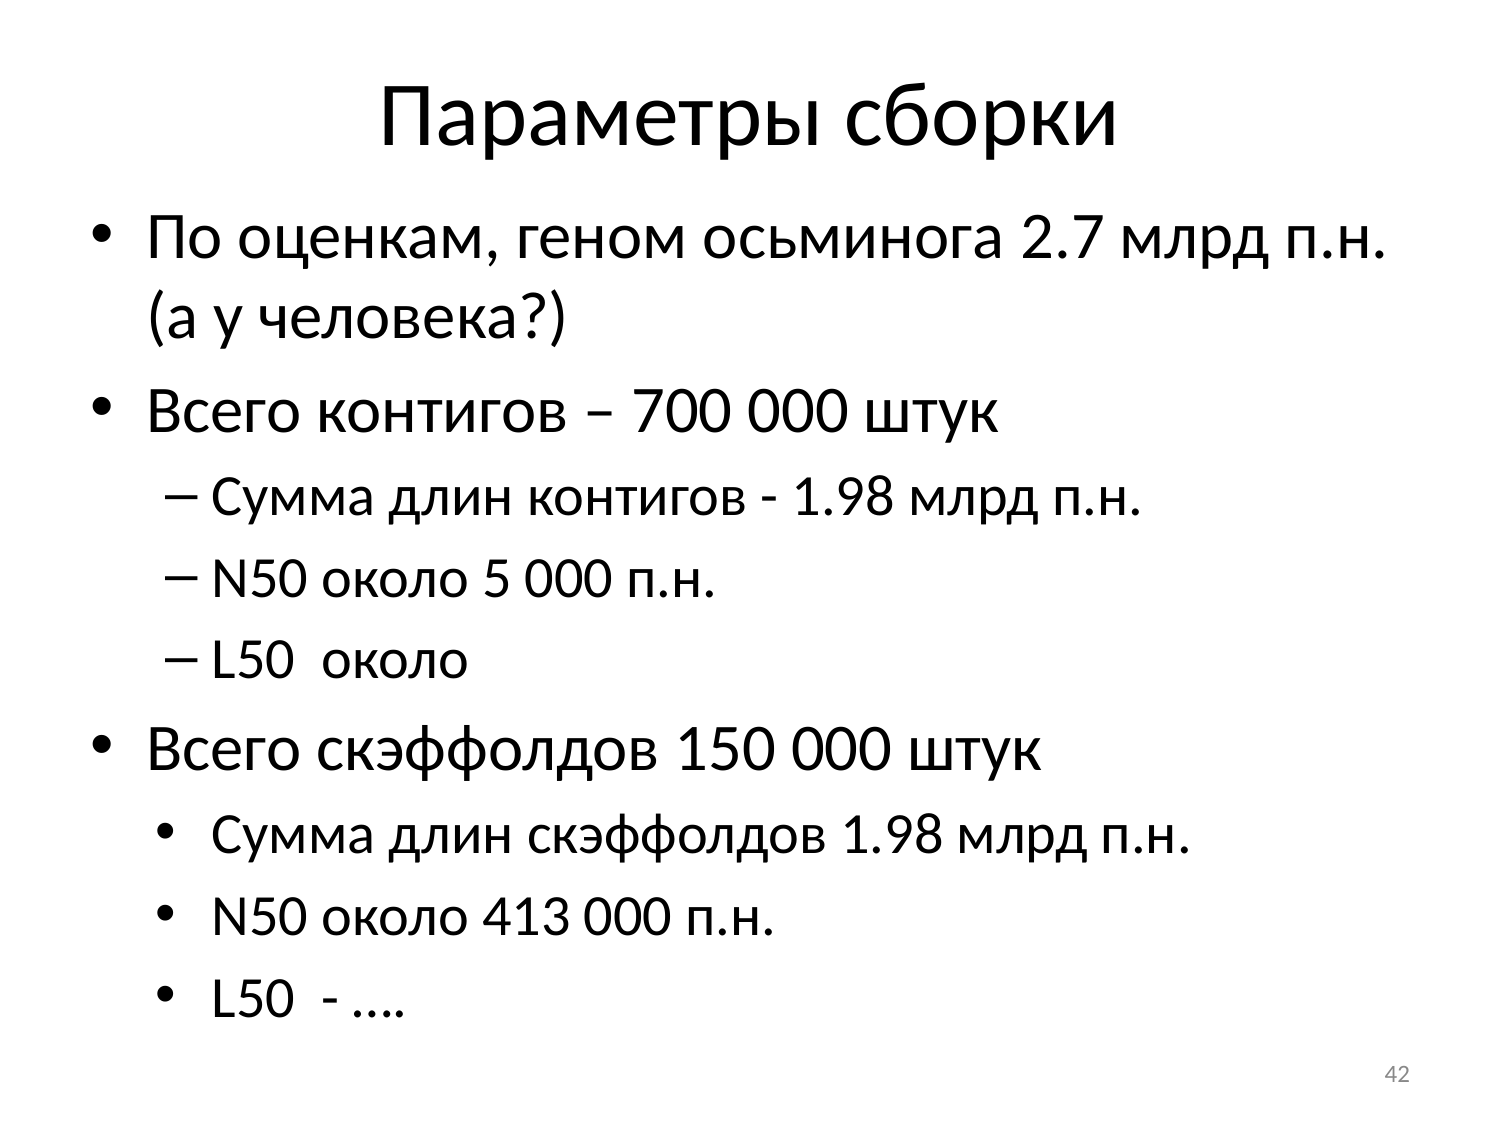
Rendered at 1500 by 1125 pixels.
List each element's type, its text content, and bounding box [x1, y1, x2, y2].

slide_number 42 [1074, 1042, 1425, 1103]
title Параметры сборки [74, 44, 1426, 173]
list По оценкам, геном осьминога 2.7 млрд п.н. (а у человека?) Всего контигов – 700 000 штук Сумма длин контигов - 1.98 млрд п.н. N50 около 5 000 п.н. L50 около Всего скэффолдов 150 000 штук Сумма длин скэффолдов 1.98 млрд п.н. N50 около 413 000 п.н. L50 - …. [74, 184, 1426, 1083]
